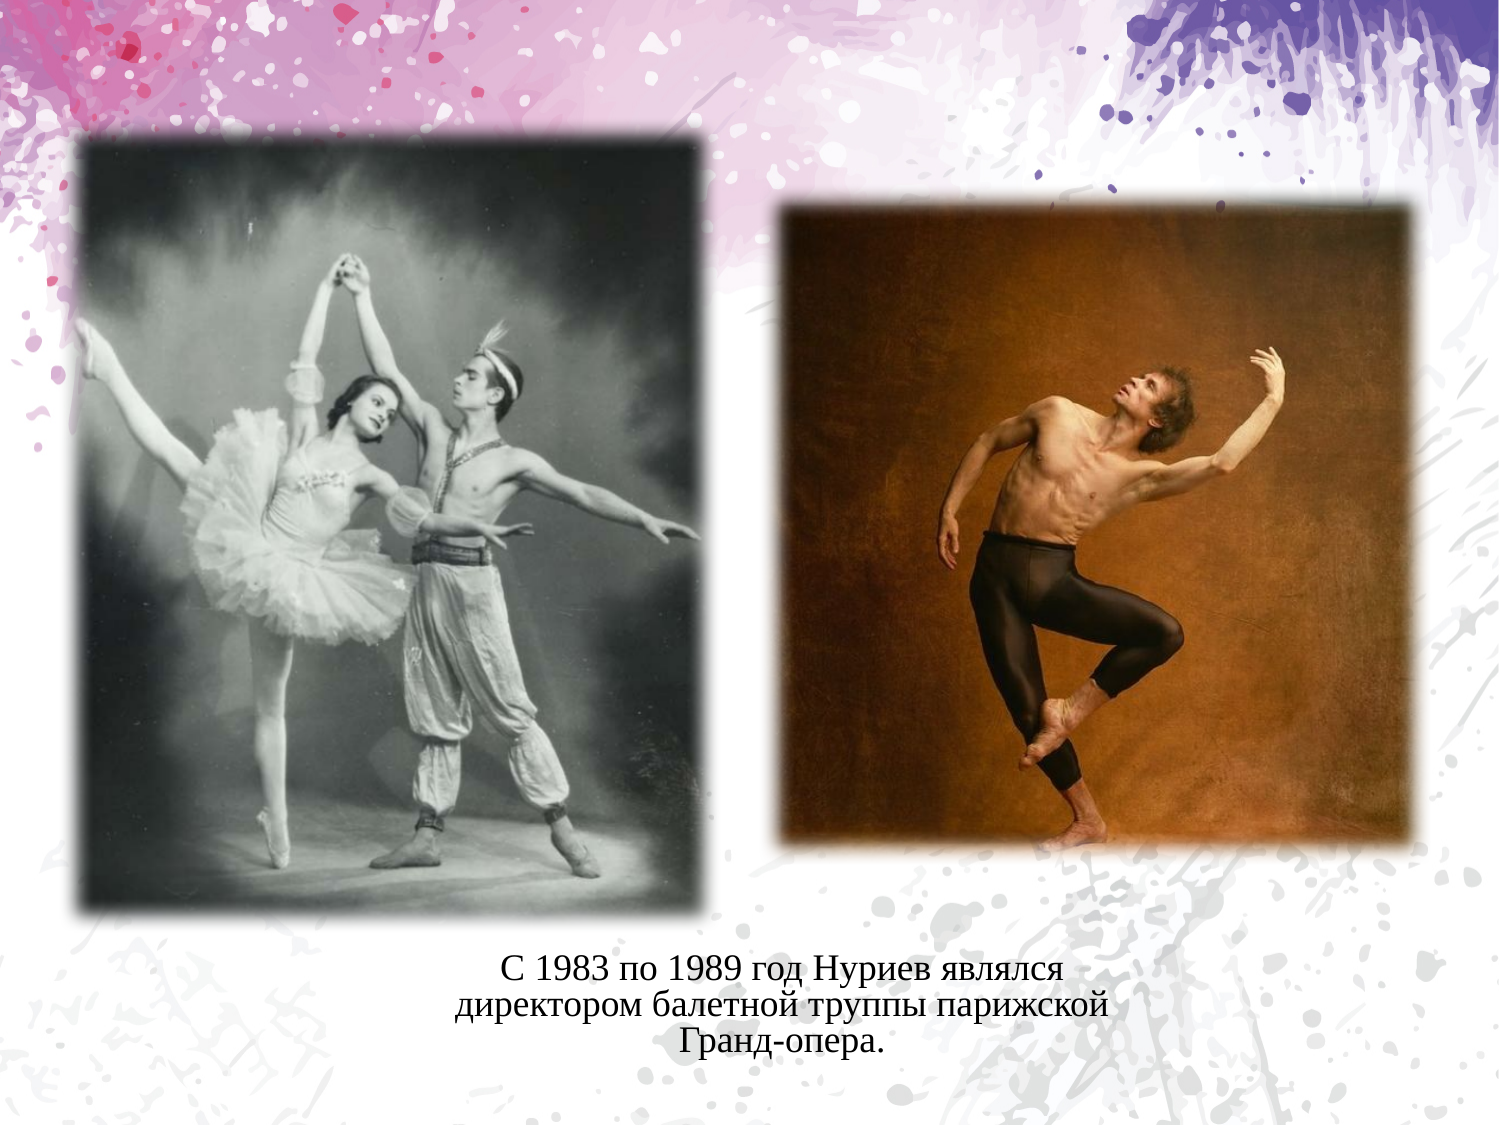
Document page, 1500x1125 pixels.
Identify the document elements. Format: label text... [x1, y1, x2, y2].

picture [0, 0, 1500, 1125]
text_box С 1983 по 1989 год Нуриев являлся директором балетной труппы парижской Гранд-опера. [407, 944, 1158, 1068]
